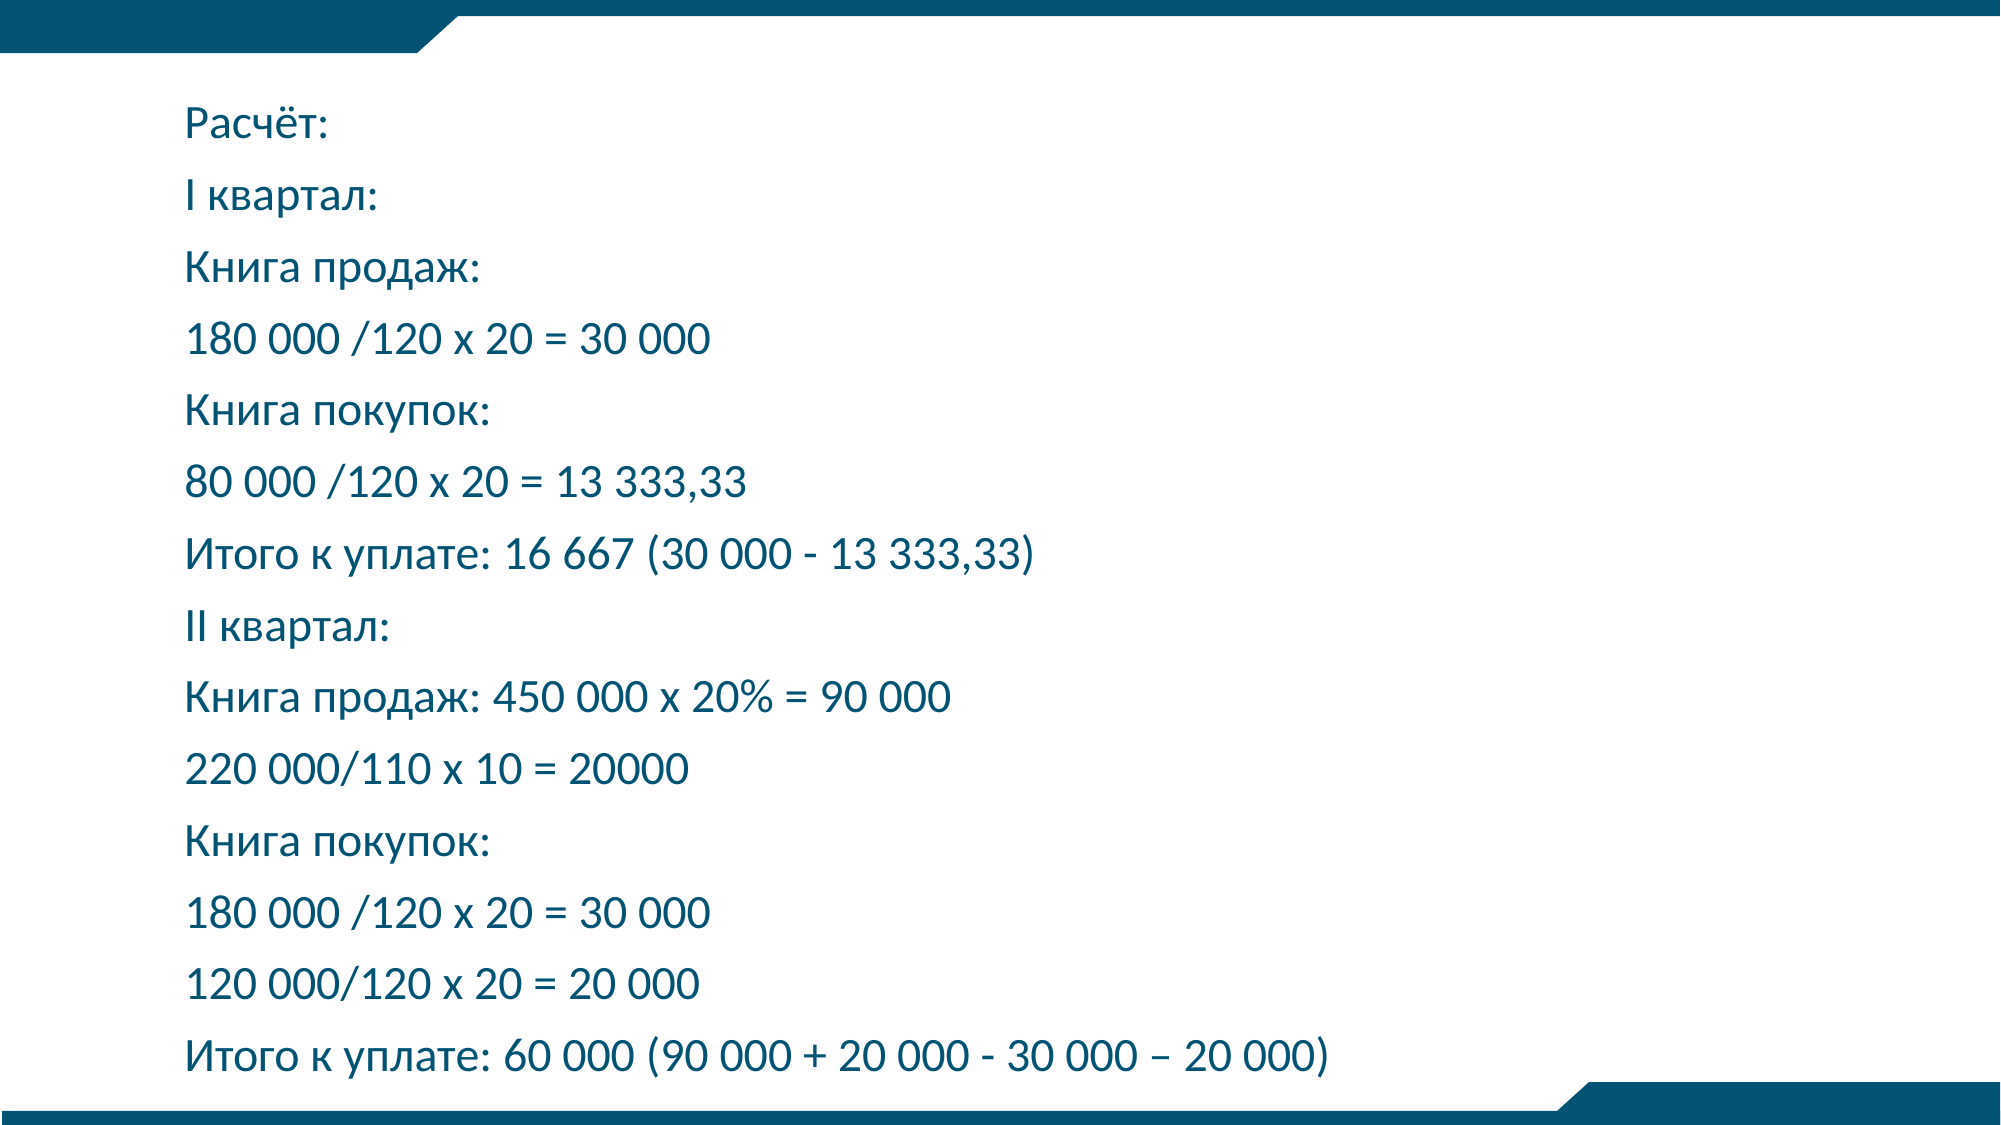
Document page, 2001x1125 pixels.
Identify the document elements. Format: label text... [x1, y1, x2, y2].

list Расчёт: I квартал: Книга продаж: 180 000 /120 x 20 = 30 000 Книга покупок: 80 000 /120 x 20 = 13 333,33 Итого к уплате: 16 667 (30 000 - 13 333,33) II квартал: Книга продаж: 450 000 x 20% = 90 000 220 000/110 x 10 = 20000 Книга покупок: 180 000 /120 x 20 = 30 000 120 000/120 x 20 = 20 000 Итого к уплате: 60 000 (90 000 + 20 000 - 30 000 – 20 000) [169, 90, 2000, 1096]
